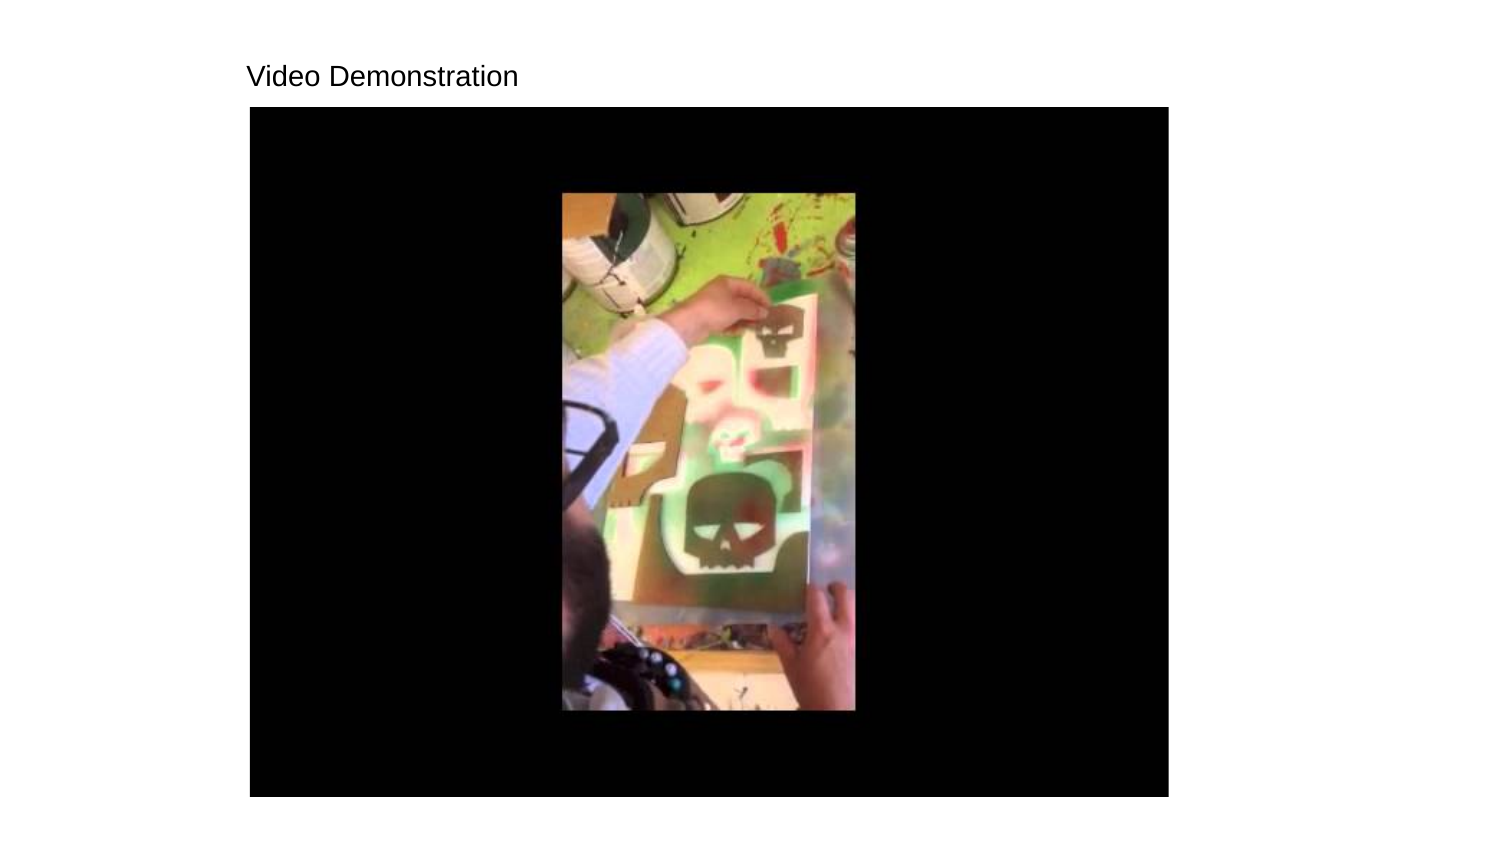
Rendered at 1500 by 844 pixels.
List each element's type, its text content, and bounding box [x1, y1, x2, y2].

text_box Video Demonstration [231, 42, 825, 92]
text_box [249, 107, 1169, 797]
